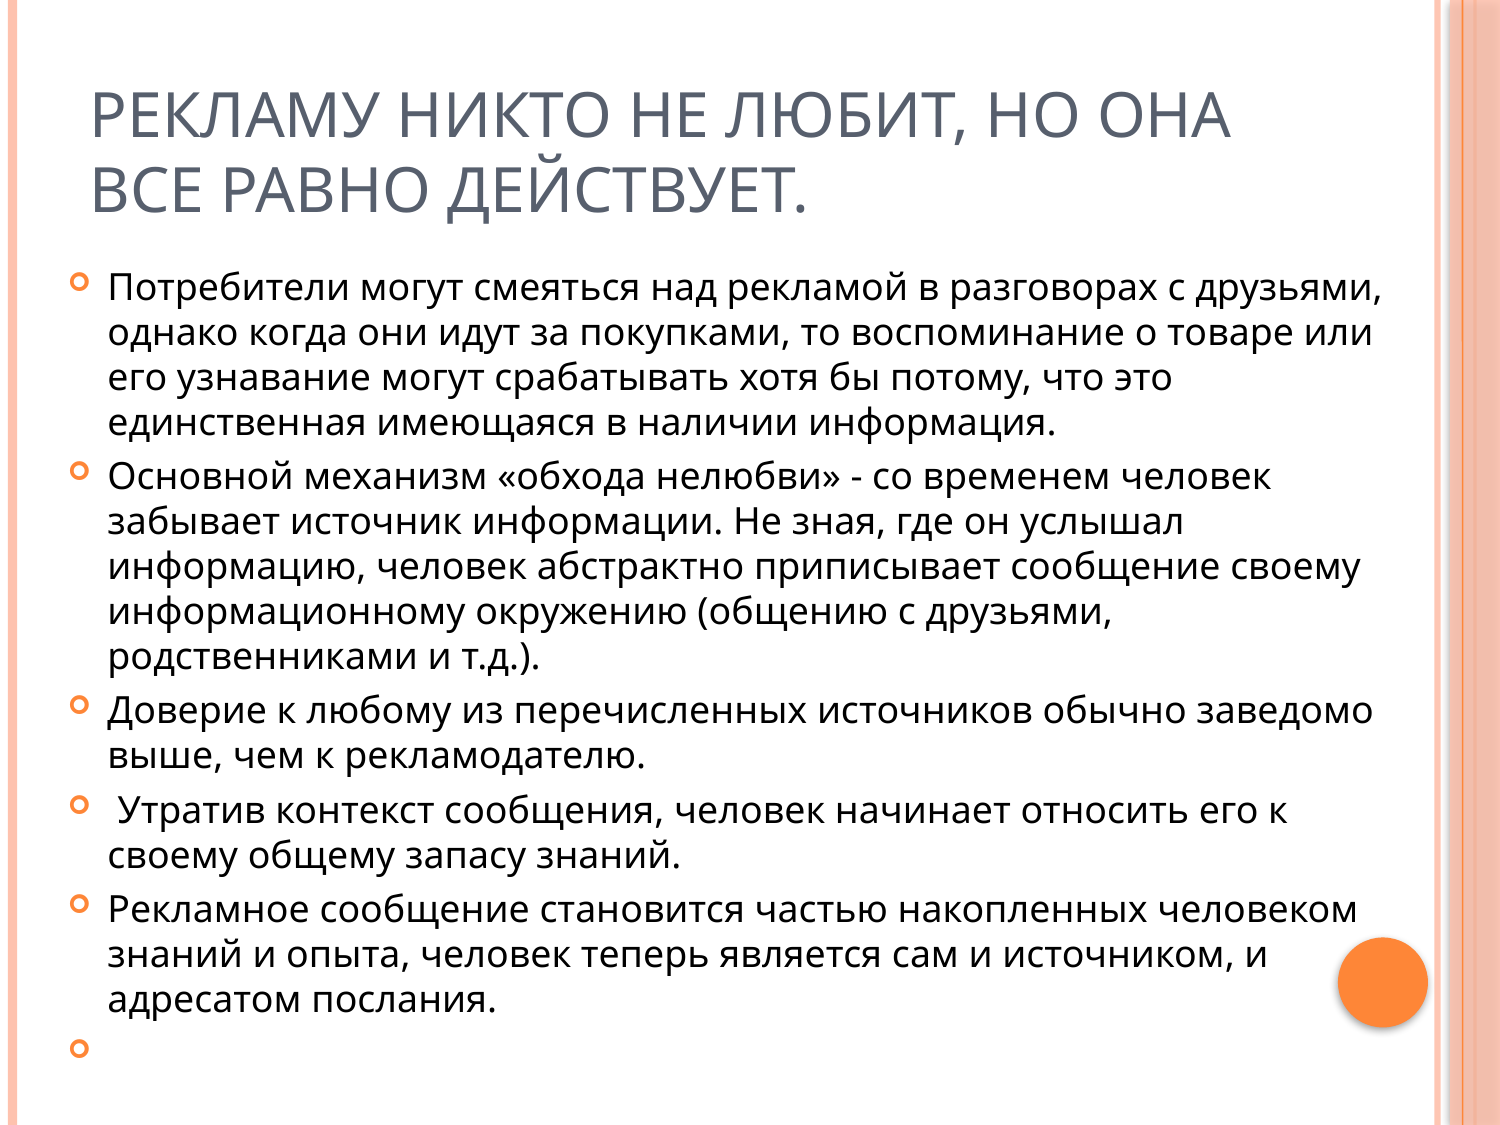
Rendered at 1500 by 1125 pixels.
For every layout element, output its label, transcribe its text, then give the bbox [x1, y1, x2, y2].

title Рекламу никто не любит, но она все равно действует. [75, 45, 1300, 233]
list Потребители могут смеяться над рекламой в разговорах с друзьями, однако когда они идут за покупками, то воспоминание о товаре или его узнавание могут срабатывать хотя бы потому, что это единственная имеющаяся в наличии информация. Основной механизм «обхода нелюбви» - со временем человек забывает источник информации. Не зная, где он услышал информацию, человек абстрактно приписывает сообщение своему информационному окружению (общению с друзьями, родственниками и т.д.). Доверие к любому из перечисленных источников обычно заведомо выше, чем к рекламодателю. Утратив контекст сообщения, человек начинает относить его к своему общему запасу знаний. Рекламное сообщение становится частью накопленных человеком знаний и опыта, человек теперь является сам и источником, и адресатом послания. [53, 255, 1404, 1099]
